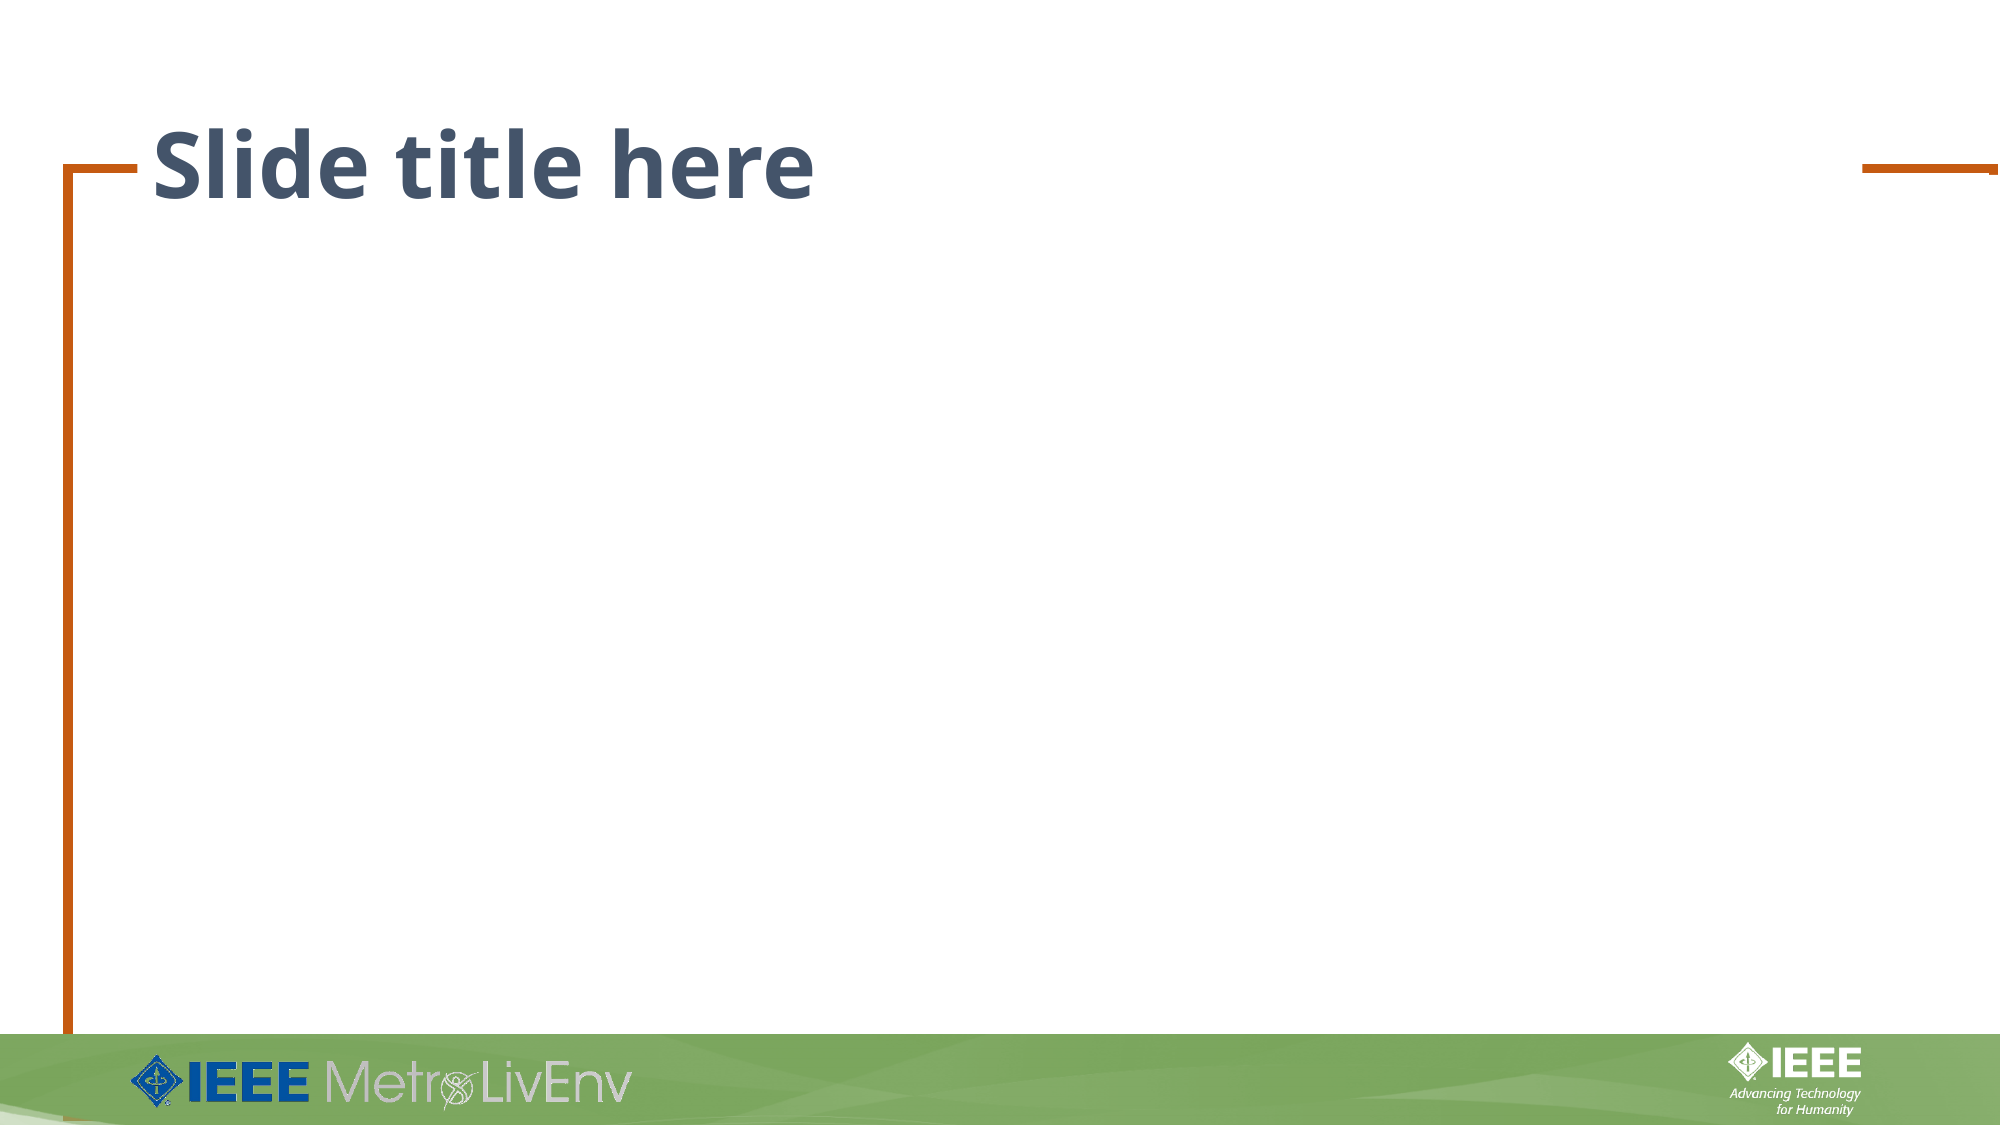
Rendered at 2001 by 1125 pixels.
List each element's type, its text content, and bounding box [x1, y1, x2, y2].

picture [121, 1043, 315, 1121]
title Slide title here [137, 59, 1863, 278]
picture [1728, 1042, 1861, 1117]
